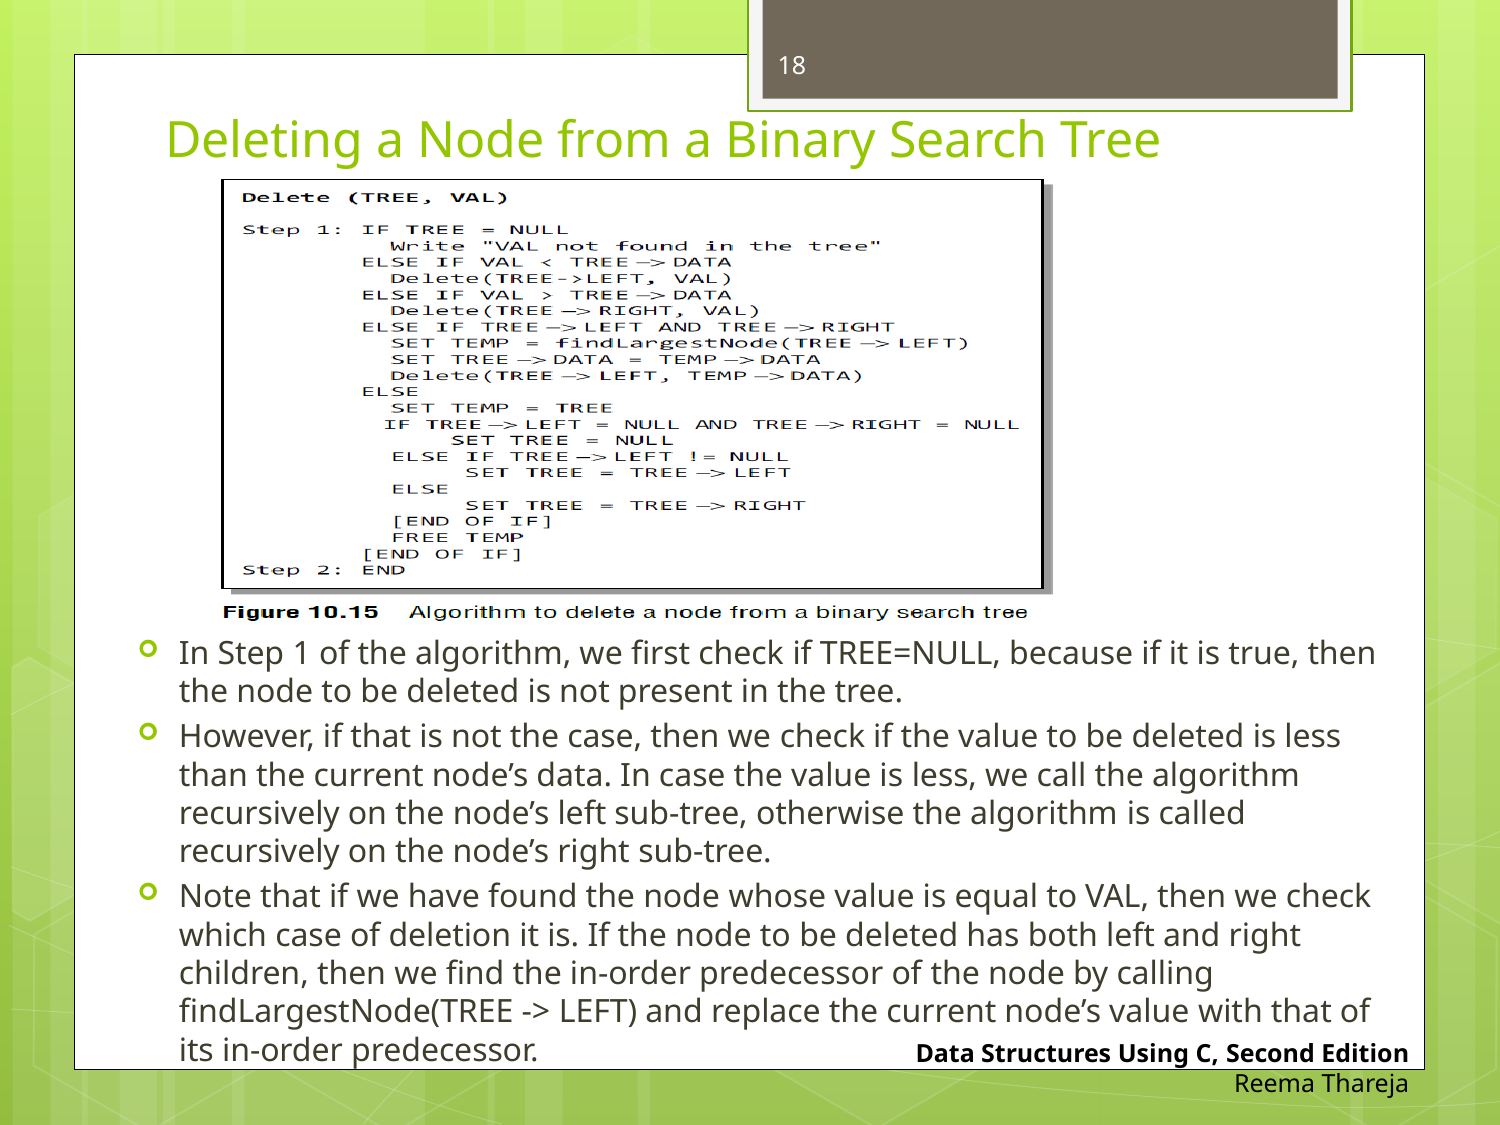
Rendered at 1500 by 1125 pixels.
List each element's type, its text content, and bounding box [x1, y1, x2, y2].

picture [212, 174, 1063, 626]
slide_number 18 [762, 36, 982, 97]
list In Step 1 of the algorithm, we first check if TREE=NULL, because if it is true, then the node to be deleted is not present in the tree. However, if that is not the case, then we check if the value to be deleted is less than the current node’s data. In case the value is less, we call the algorithm recursively on the node’s left sub-tree, otherwise the algorithm is called recursively on the node’s right sub-tree. Note that if we have found the node whose value is equal to VAL, then we check which case of deletion it is. If the node to be deleted has both left and right children, then we find the in-order predecessor of the node by calling findLargestNode(TREE -> LEFT) and replace the current node’s value with that of its in-order predecessor. [112, 624, 1400, 1075]
footer Data Structures Using C, Second Edition Reema Thareja [849, 1037, 1425, 1098]
title Deleting a Node from a Binary Search Tree [150, 62, 1303, 175]
